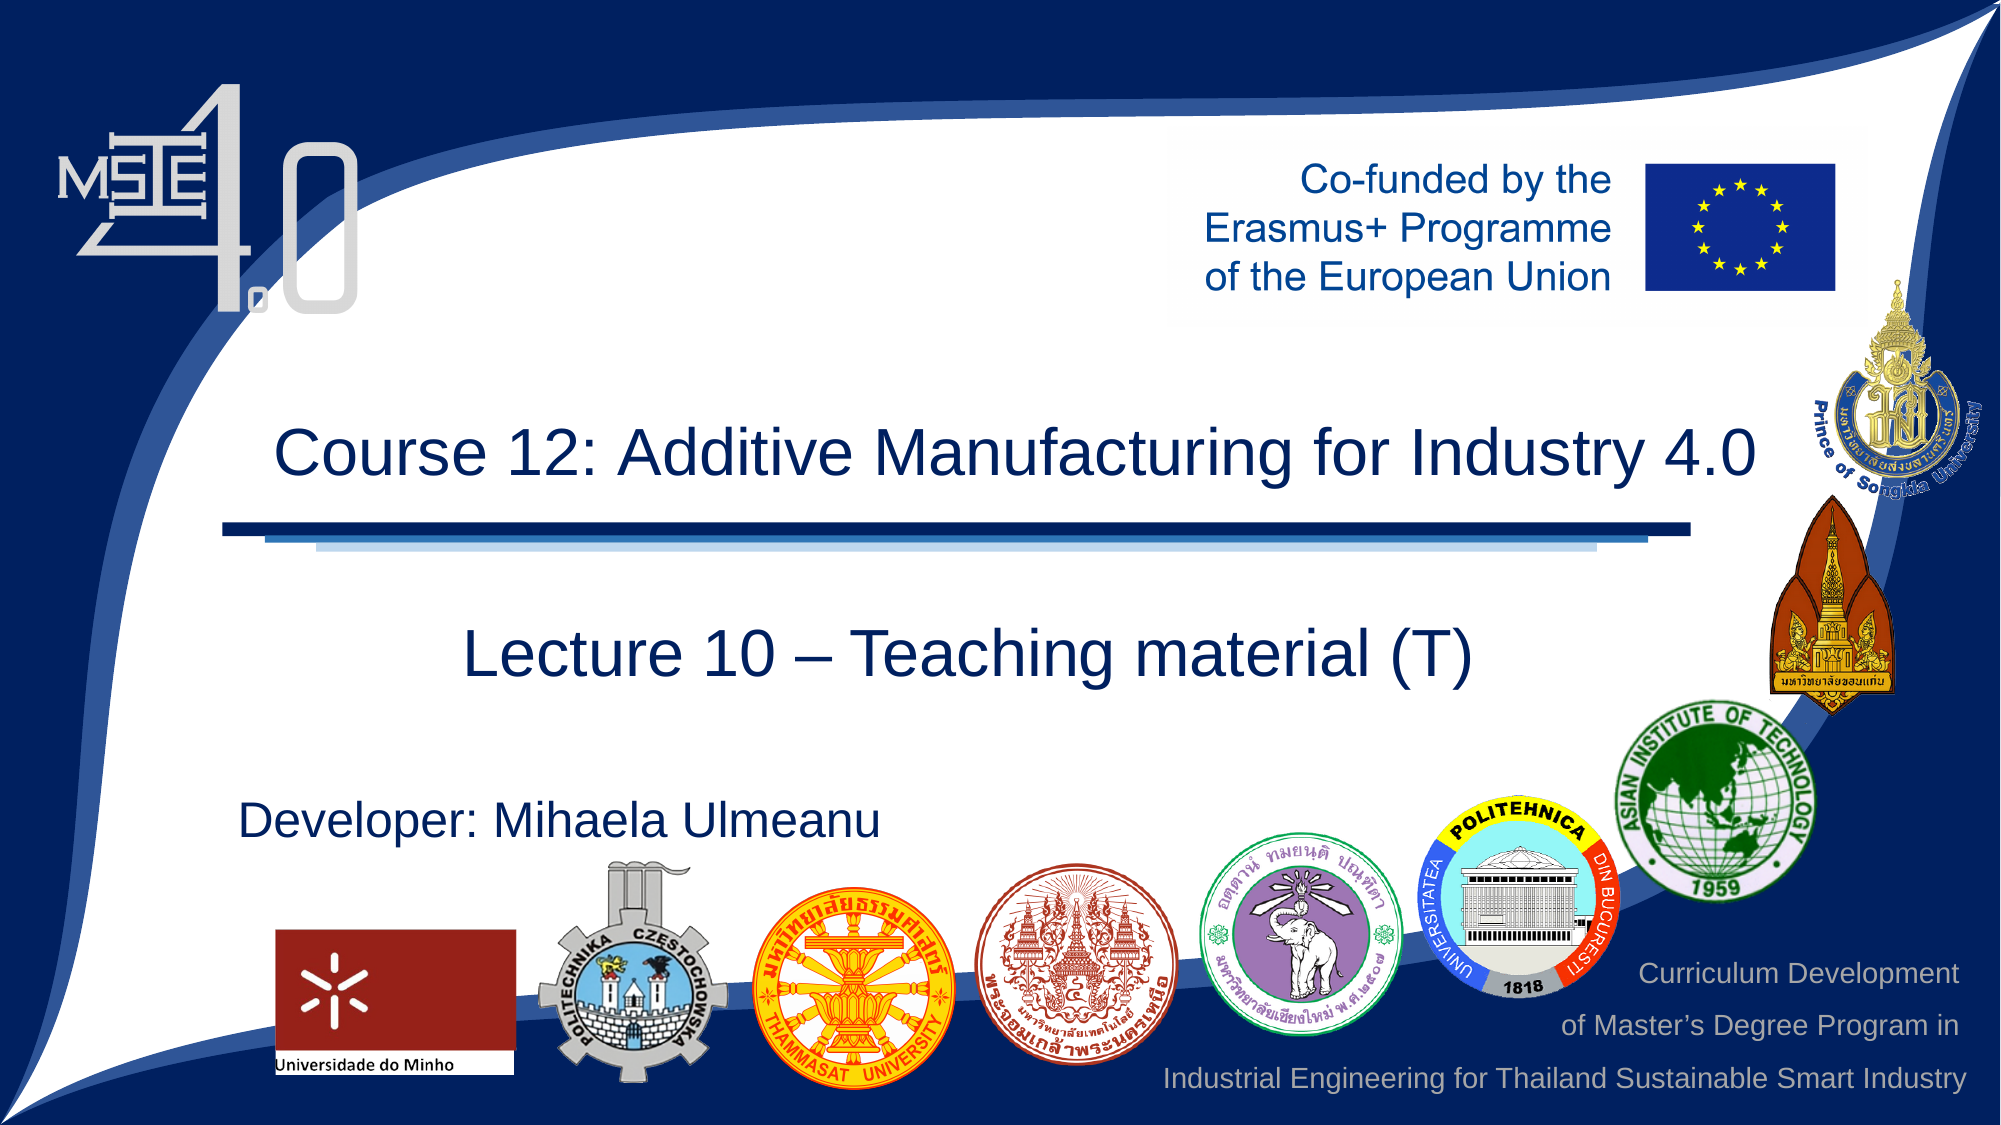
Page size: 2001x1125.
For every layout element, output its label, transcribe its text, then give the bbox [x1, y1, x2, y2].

picture [235, 914, 740, 1106]
picture [752, 914, 956, 1090]
text_box Course 12: Additive Manufacturing for Industry 4.0 [222, 361, 1810, 546]
subtitle Developer: Mihaela Ulmeanu [222, 747, 1691, 914]
picture [1167, 126, 1984, 908]
text_box Lecture 10 – Teaching material (T) [175, 562, 1763, 747]
picture [974, 914, 1623, 1066]
